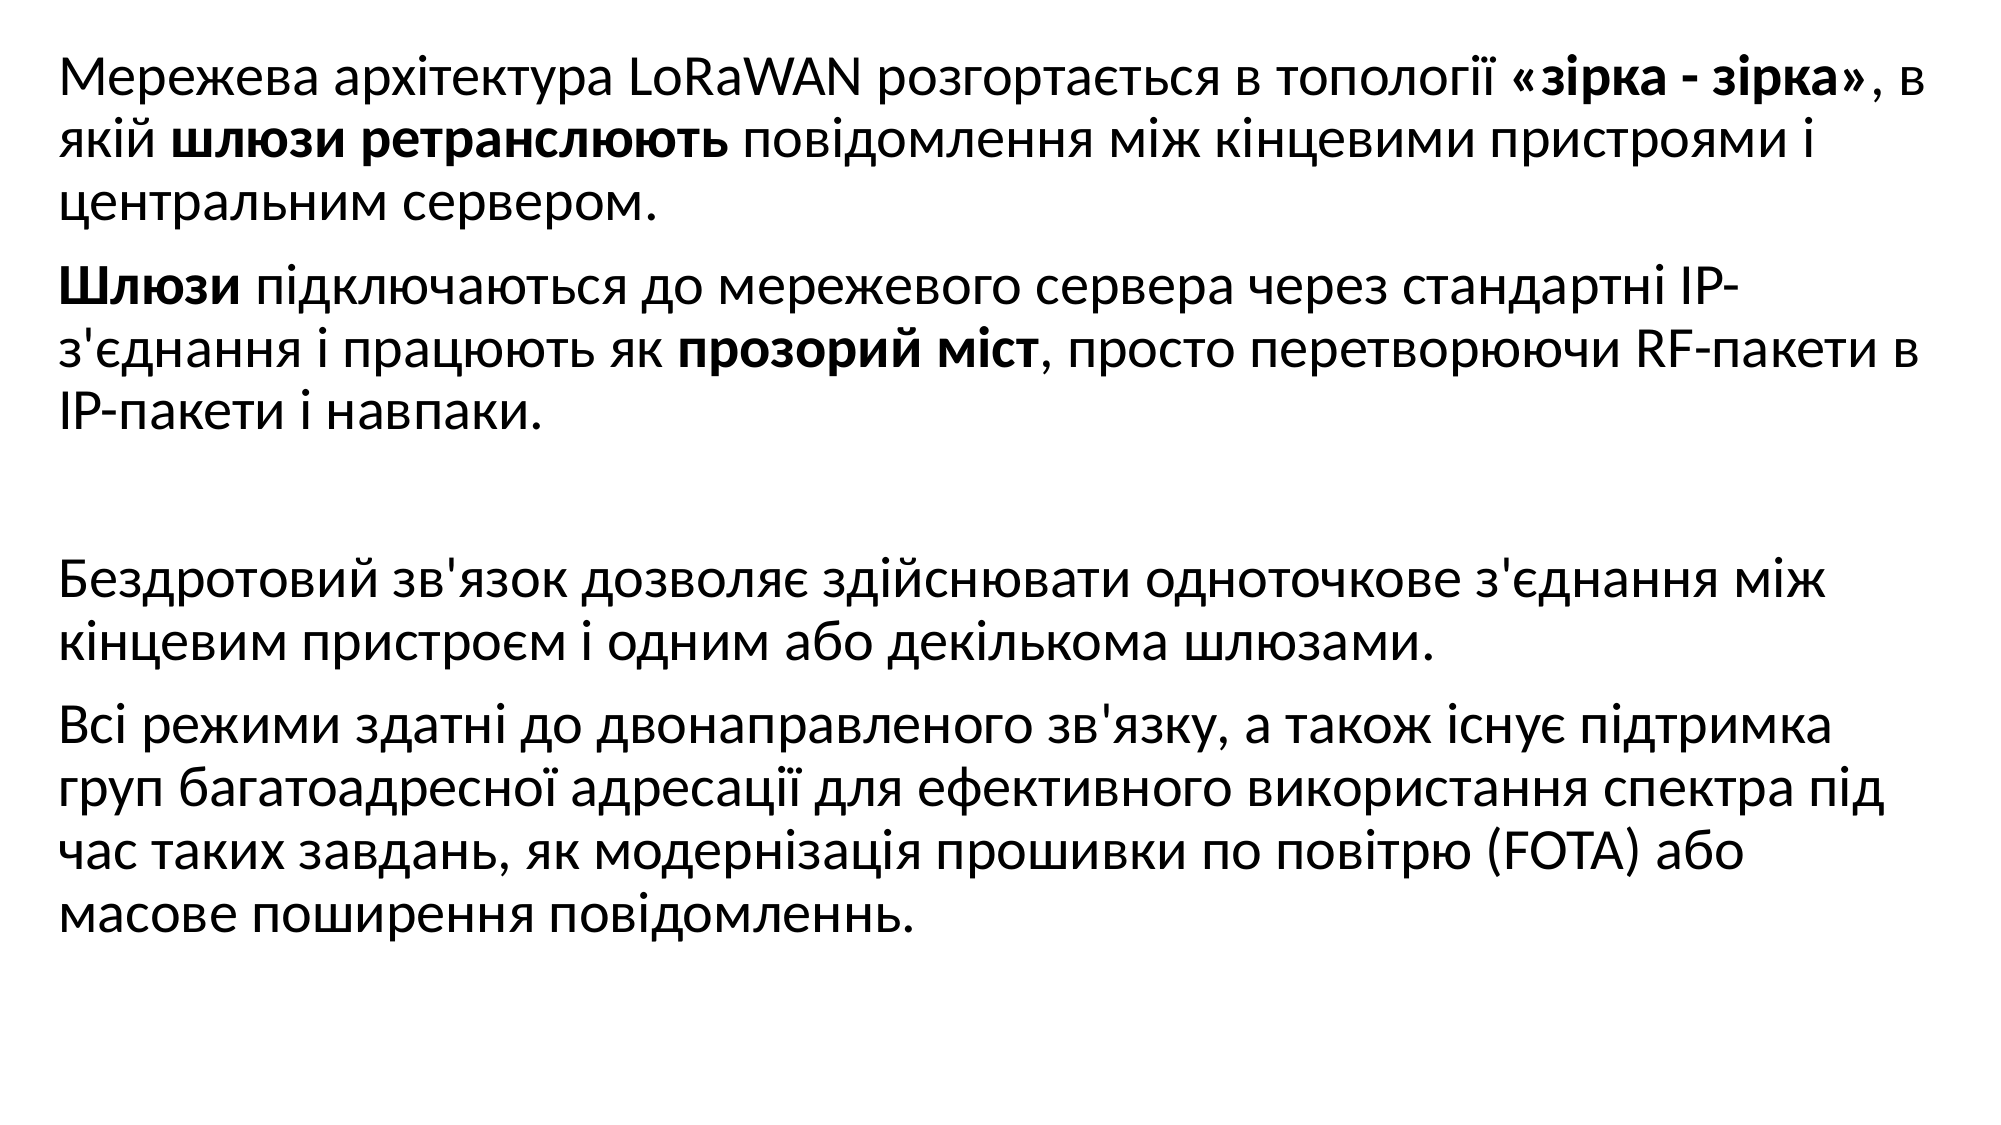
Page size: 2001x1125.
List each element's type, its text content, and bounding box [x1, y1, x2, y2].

list Мережева архітектура LoRaWAN розгортається в топології «зірка - зірка», в якій шлюзи ретранслюють повідомлення між кінцевими пристроями і центральним сервером. Шлюзи підключаються до мережевого сервера через стандартні IP-з'єднання і працюють як прозорий міст, просто перетворюючи RF-пакети в IP-пакети і навпаки. Бездротовий зв'язок дозволяє здійснювати одноточкове з'єднання між кінцевим пристроєм і одним або декількома шлюзами. Всі режими здатні до двонаправленого зв'язку, а також існує підтримка груп багатоадресної адресації для ефективного використання спектра під час таких завдань, як модернізація прошивки по повітрю (FOTA) або масове поширення повідомленнь. [43, 37, 1947, 1097]
